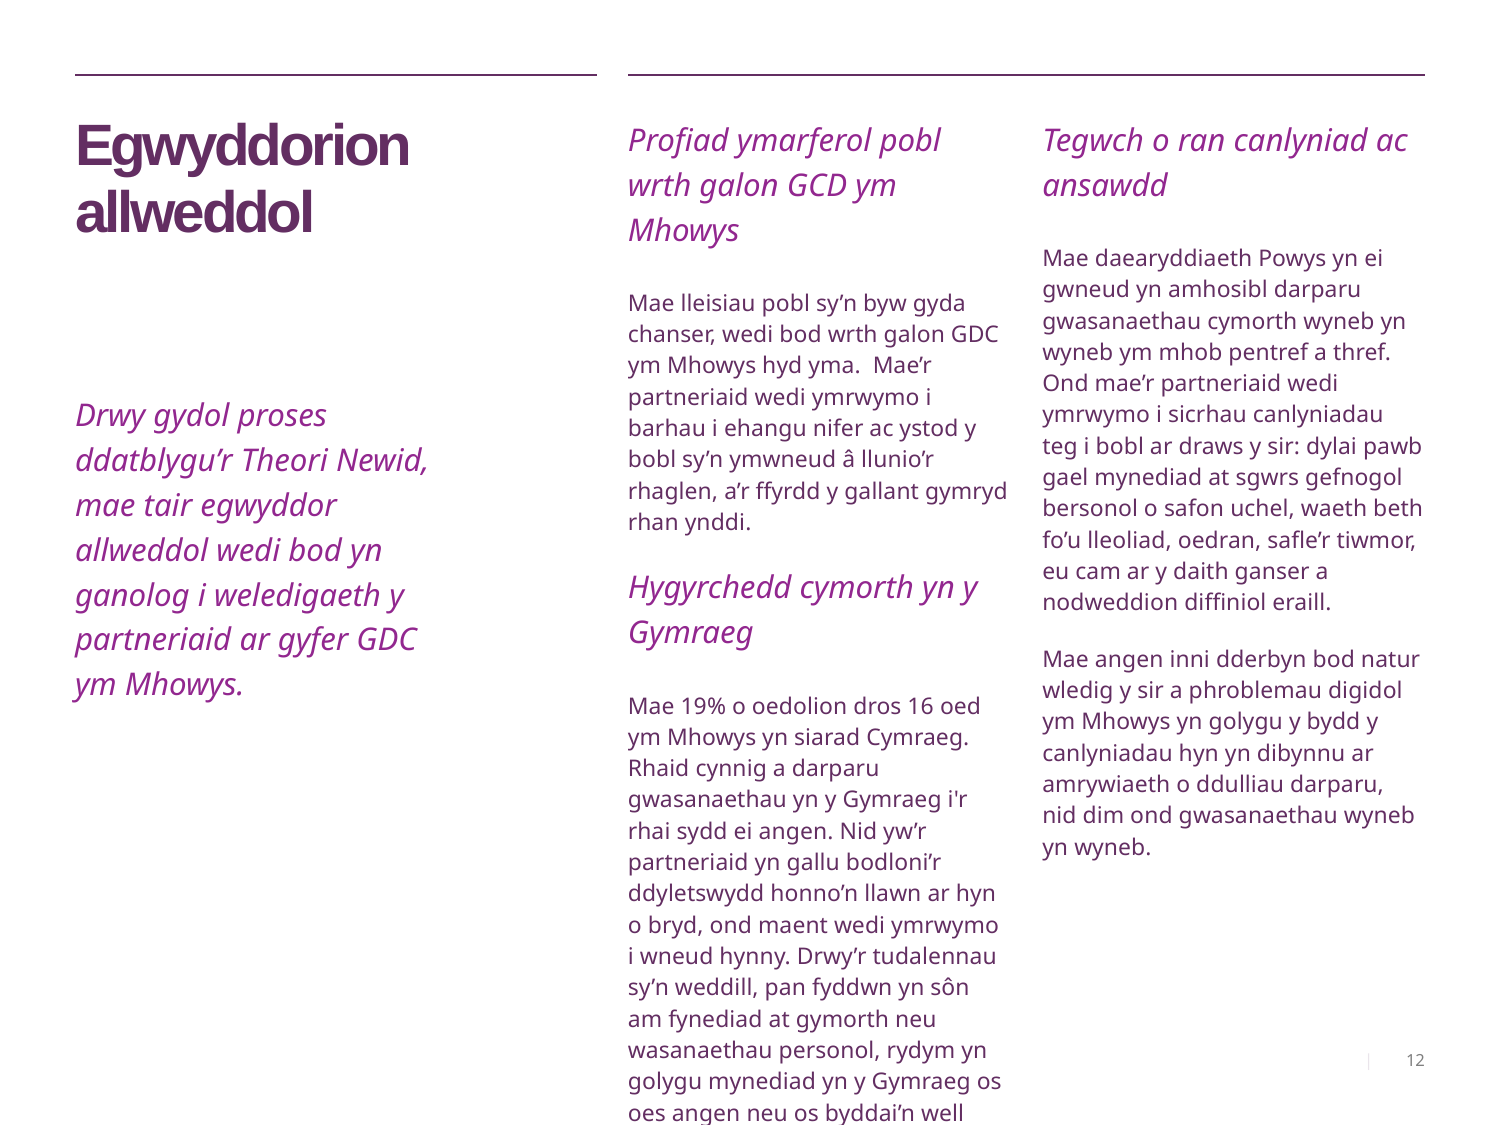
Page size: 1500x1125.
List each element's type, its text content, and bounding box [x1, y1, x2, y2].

list Profiad ymarferol pobl wrth galon GCD ym Mhowys Mae lleisiau pobl sy’n byw gyda chanser, wedi bod wrth galon GDC ym Mhowys hyd yma. Mae’r partneriaid wedi ymrwymo i barhau i ehangu nifer ac ystod y bobl sy’n ymwneud â llunio’r rhaglen, a’r ffyrdd y gallant gymryd rhan ynddi. Hygyrchedd cymorth yn y Gymraeg Mae 19% o oedolion dros 16 oed ym Mhowys yn siarad Cymraeg. Rhaid cynnig a darparu gwasanaethau yn y Gymraeg i'r rhai sydd ei angen. Nid yw’r partneriaid yn gallu bodloni’r ddyletswydd honno’n llawn ar hyn o bryd, ond maent wedi ymrwymo i wneud hynny. Drwy’r tudalennau sy’n weddill, pan fyddwn yn sôn am fynediad at gymorth neu wasanaethau personol, rydym yn golygu mynediad yn y Gymraeg os oes angen neu os byddai’n well gan bobl. [627, 112, 1009, 1014]
title Egwyddorion allweddol [75, 112, 597, 314]
list Drwy gydol proses ddatblygu’r Theori Newid, mae tair egwyddor allweddol wedi bod yn ganolog i weledigaeth y partneriaid ar gyfer GDC ym Mhowys. [75, 387, 456, 839]
list Tegwch o ran canlyniad ac ansawdd Mae daearyddiaeth Powys yn ei gwneud yn amhosibl darparu gwasanaethau cymorth wyneb yn wyneb ym mhob pentref a thref. Ond mae’r partneriaid wedi ymrwymo i sicrhau canlyniadau teg i bobl ar draws y sir: dylai pawb gael mynediad at sgwrs gefnogol bersonol o safon uchel, waeth beth fo’u lleoliad, oedran, safle’r tiwmor, eu cam ar y daith ganser a nodweddion diffiniol eraill. Mae angen inni dderbyn bod natur wledig y sir a phroblemau digidol ym Mhowys yn golygu y bydd y canlyniadau hyn yn dibynnu ar amrywiaeth o ddulliau darparu, nid dim ond gwasanaethau wyneb yn wyneb. [1042, 112, 1425, 1014]
